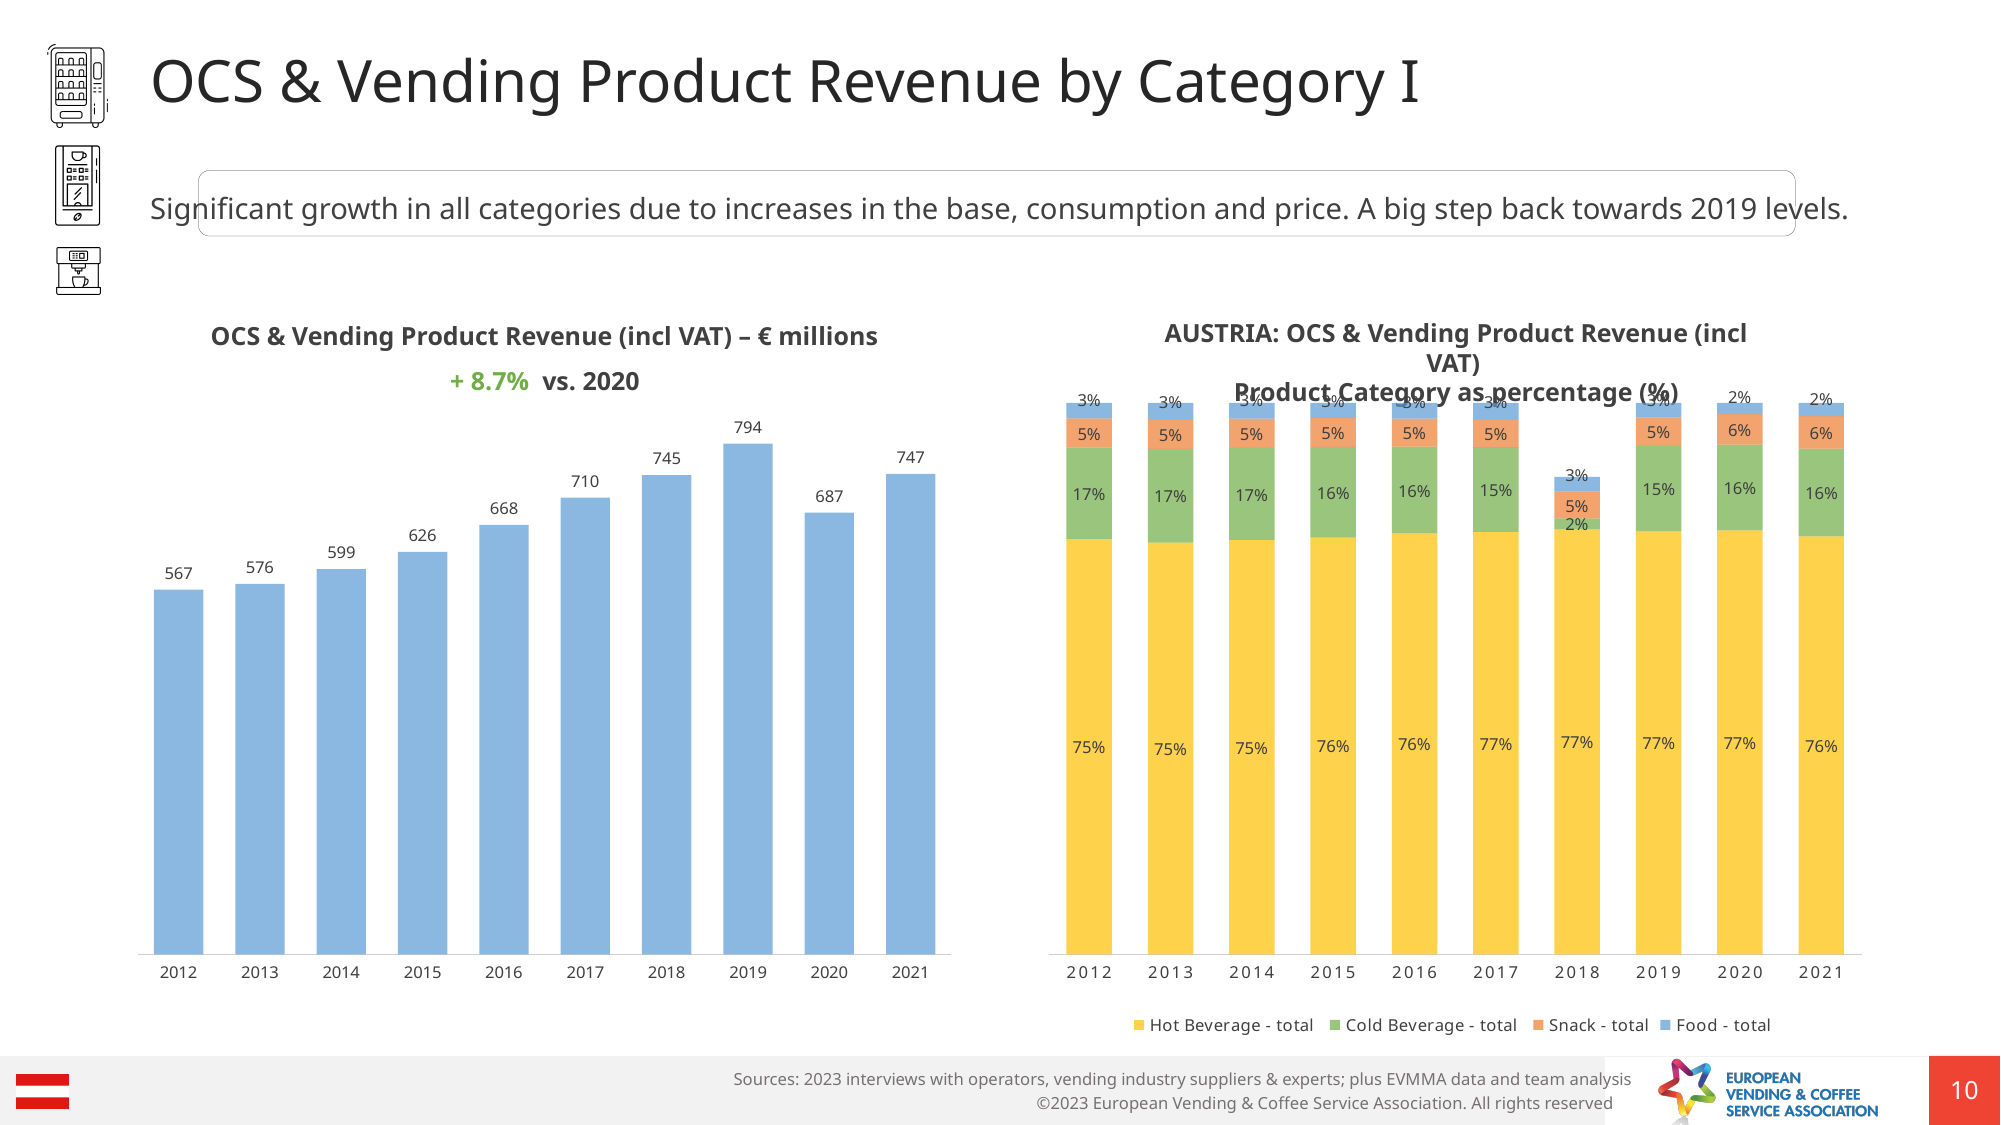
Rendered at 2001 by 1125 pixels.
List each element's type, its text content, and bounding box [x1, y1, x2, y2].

picture [16, 1074, 69, 1109]
text_box Sources: 2023 interviews with operators, vending industry suppliers & experts; plus EVMMA data and team analysis [727, 1068, 1639, 1089]
text_box [197, 169, 1797, 238]
picture [1655, 1056, 1881, 1125]
chart [121, 414, 969, 995]
text_box Significant growth in all categories due to increases in the base, consumption and price. A big step back towards 2019 levels. [94, 176, 199, 233]
text_box OCS & Vending Product Revenue (incl VAT) – € millions + 8.7% vs. 2020 [92, 298, 998, 433]
picture [37, 145, 118, 226]
text_box Significant growth in all categories due to increases in the base, consumption and price. A big step back towards 2019 levels. [1795, 176, 1906, 233]
picture [36, 44, 119, 128]
text_box AUSTRIA: OCS & Vending Product Revenue (incl VAT) Product Category as percentage (%) [1132, 309, 1781, 384]
chart [1031, 384, 1879, 1043]
picture [55, 247, 102, 295]
text_box OCS & Vending Product Revenue by Category I [141, 33, 1574, 122]
